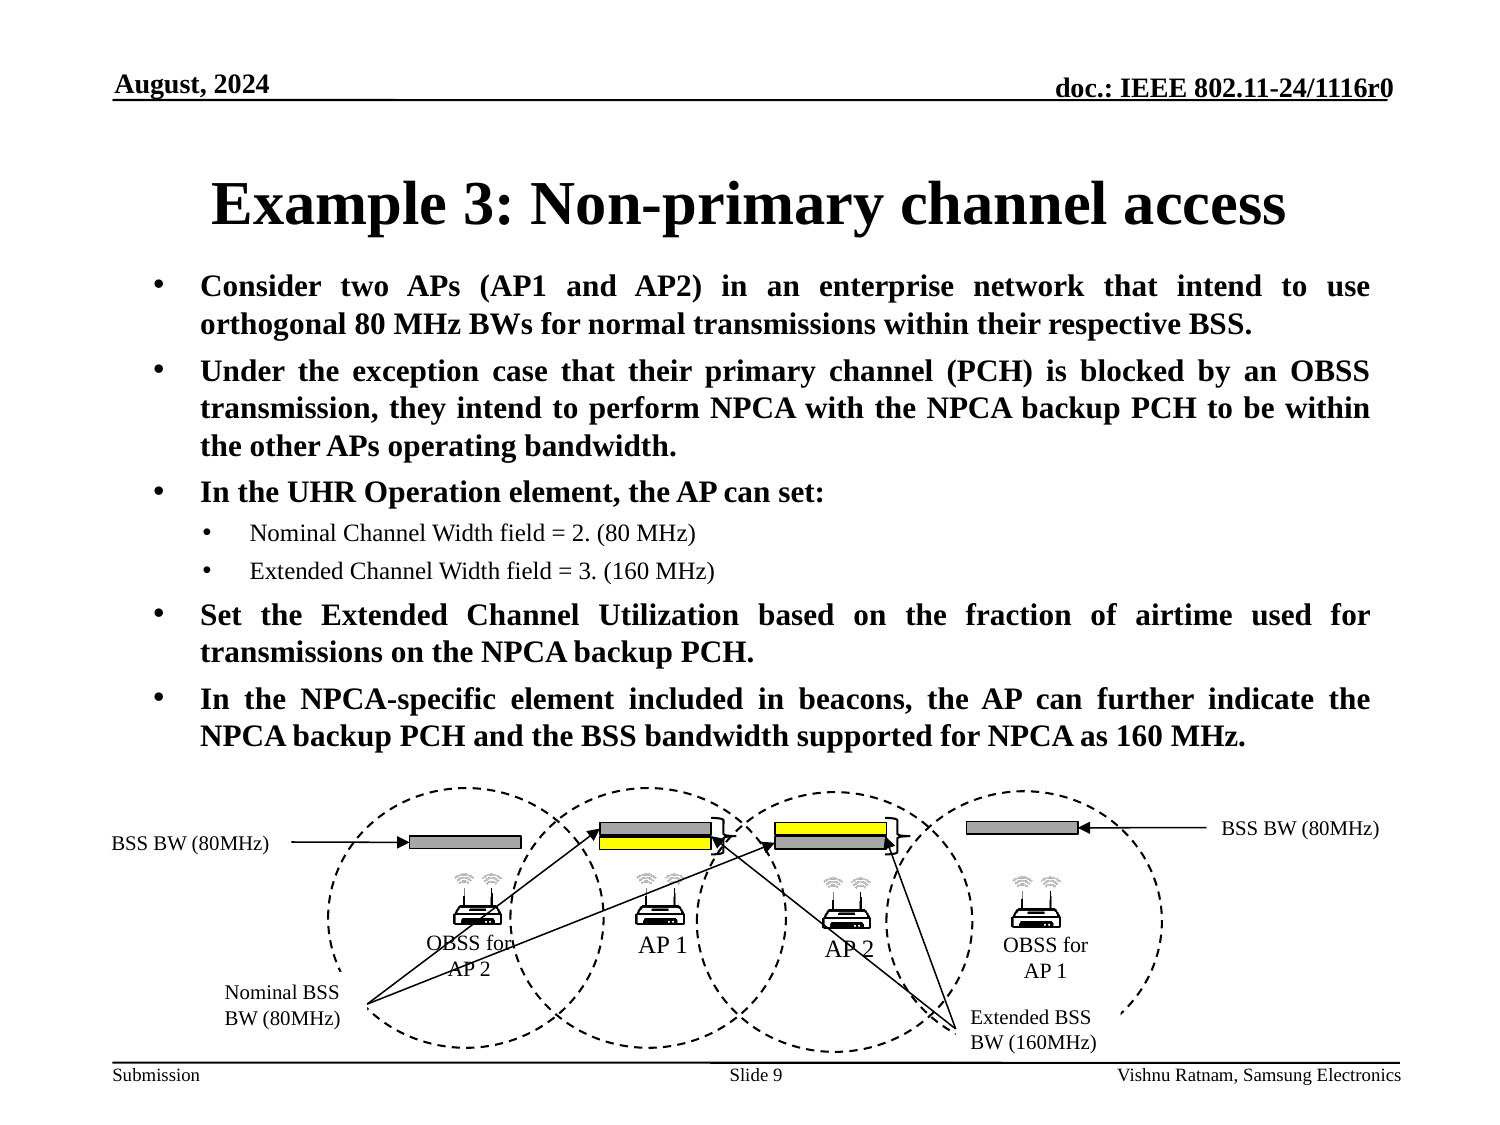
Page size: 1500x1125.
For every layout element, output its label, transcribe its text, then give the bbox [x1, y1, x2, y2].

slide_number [114, 54, 423, 100]
list Consider two APs (AP1 and AP2) in an enterprise network that intend to use orthogonal 80 MHz BWs for normal transmissions within their respective BSS. Under the exception case that their primary channel (PCH) is blocked by an OBSS transmission, they intend to perform NPCA with the NPCA backup PCH to be within the other APs operating bandwidth. In the UHR Operation element, the AP can set: Nominal Channel Width field = 2. (80 MHz) Extended Channel Width field = 3. (160 MHz) Set the Extended Channel Utilization based on the fraction of airtime used for transmissions on the NPCA backup PCH. In the NPCA-specific element included in beacons, the AP can further indicate the NPCA backup PCH and the BSS bandwidth supported for NPCA as 160 MHz. [112, 257, 1388, 786]
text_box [96, 787, 1402, 1063]
slide_number Slide 9 [712, 1071, 800, 1123]
title Example 3: Non-primary channel access [112, 112, 1388, 257]
footer Vishnu Ratnam, Samsung Electronics [878, 1070, 1402, 1093]
